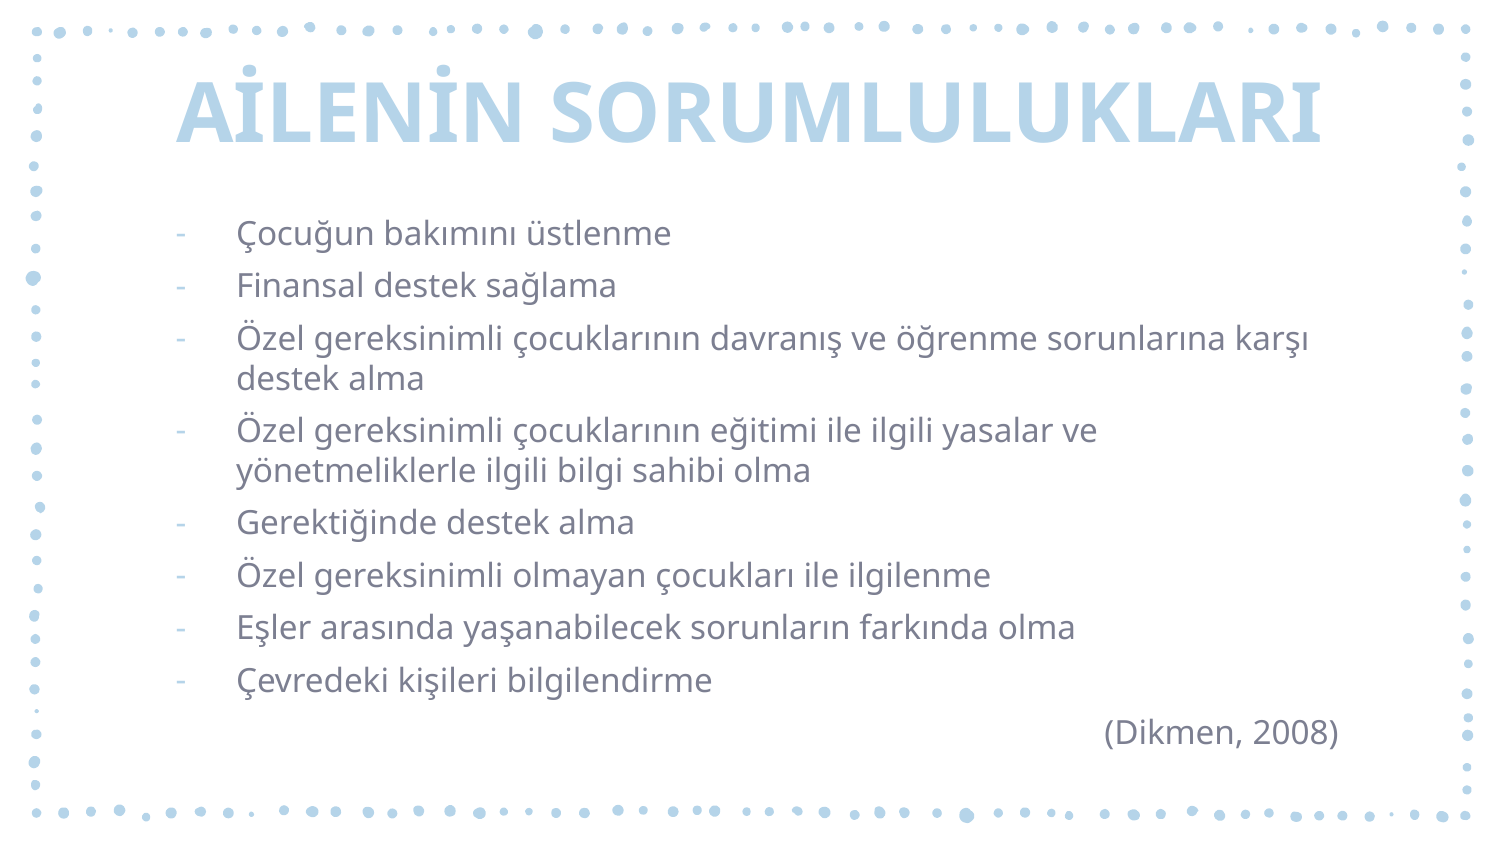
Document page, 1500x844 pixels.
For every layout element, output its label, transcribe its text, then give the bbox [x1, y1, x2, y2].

list Çocuğun bakımını üstlenme Finansal destek sağlama Özel gereksinimli çocuklarının davranış ve öğrenme sorunlarına karşı destek alma Özel gereksinimli çocuklarının eğitimi ile ilgili yasalar ve yönetmeliklerle ilgili bilgi sahibi olma Gerektiğinde destek alma Özel gereksinimli olmayan çocukları ile ilgilenme Eşler arasında yaşanabilecek sorunların farkında olma Çevredeki kişileri bilgilendirme (Dikmen, 2008) [146, 196, 1354, 693]
title AİLENİN SORUMLULUKLARI [146, 33, 1354, 175]
